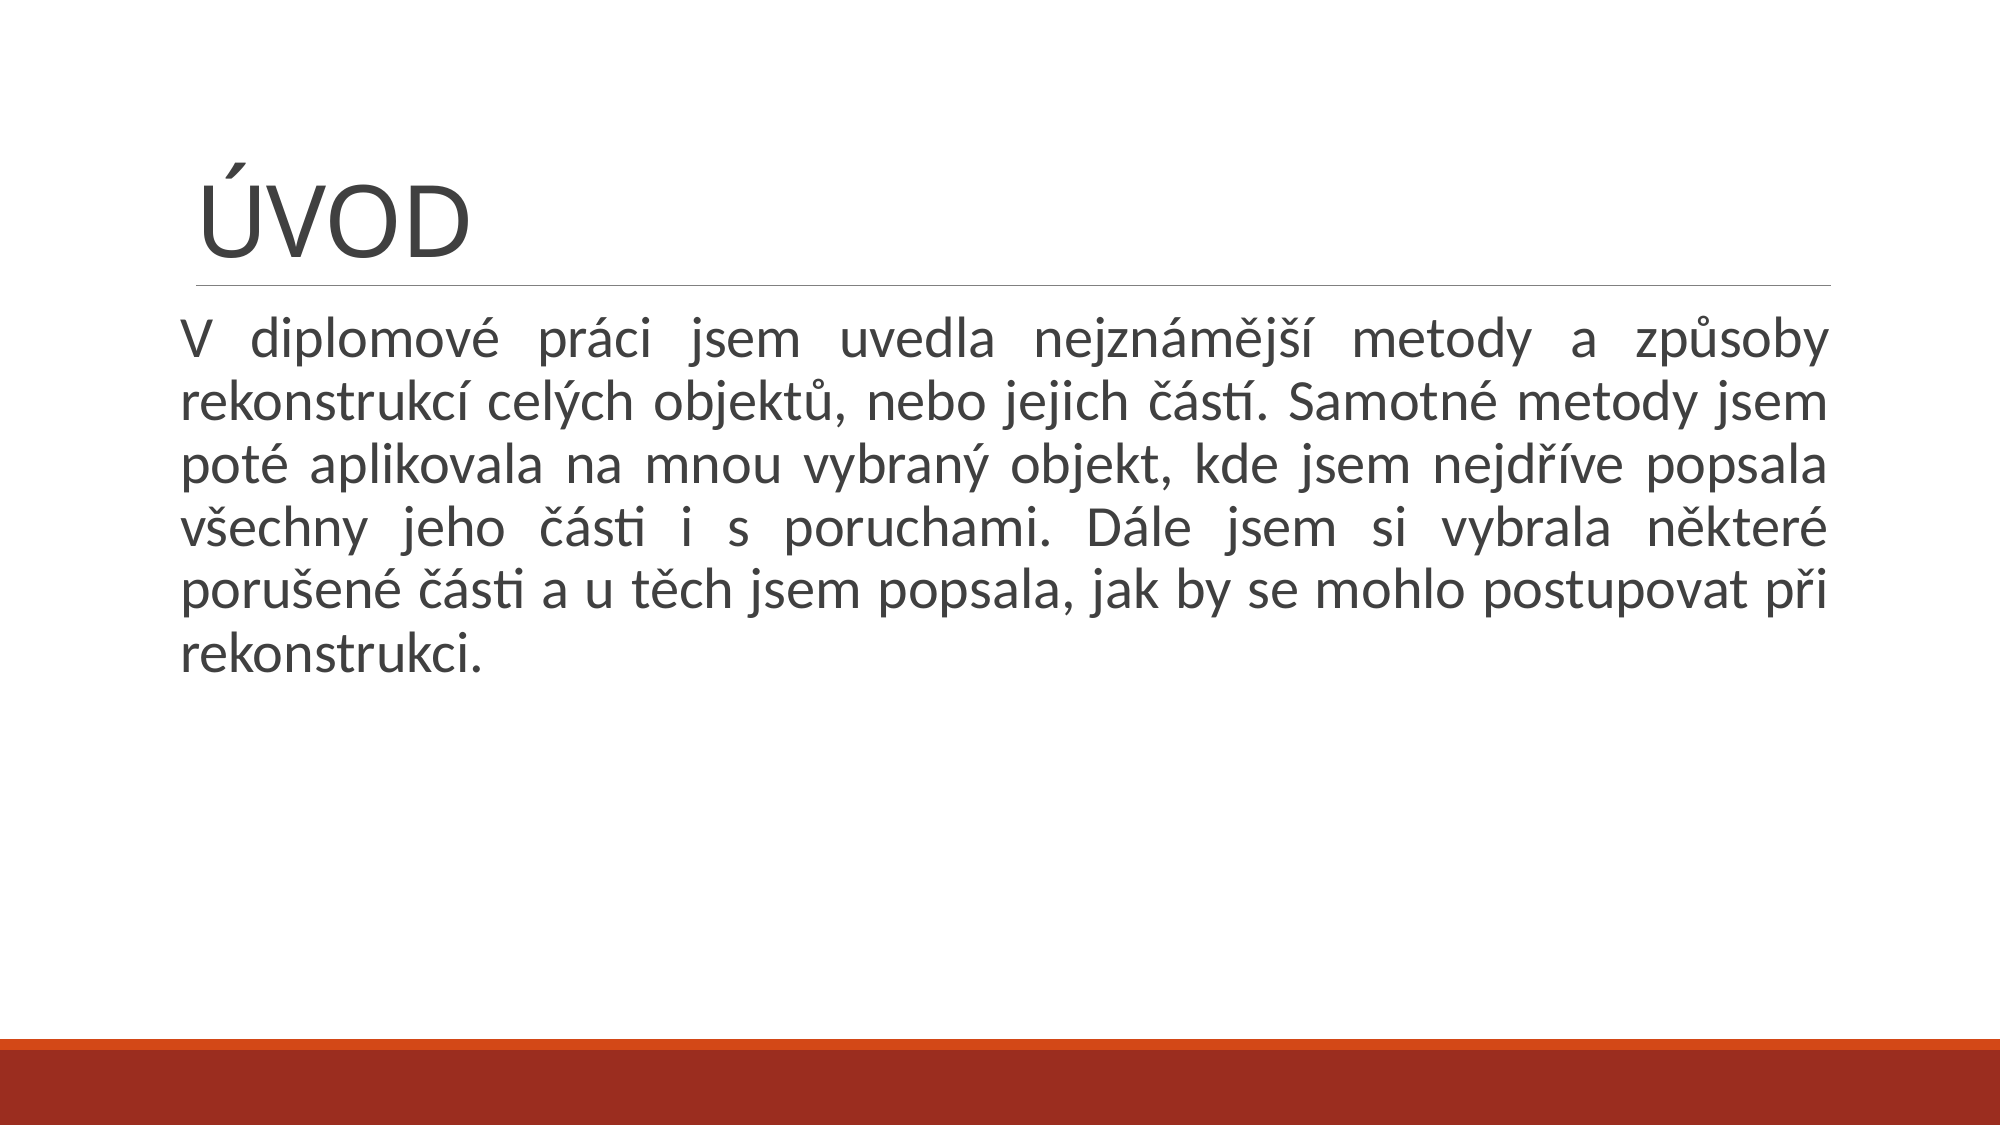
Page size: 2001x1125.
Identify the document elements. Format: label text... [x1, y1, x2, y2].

list V diplomové práci jsem uvedla nejznámější metody a způsoby rekonstrukcí celých objektů, nebo jejich částí. Samotné metody jsem poté aplikovala na mnou vybraný objekt, kde jsem nejdříve popsala všechny jeho části i s poruchami. Dále jsem si vybrala některé porušené části a u těch jsem popsala, jak by se mohlo postupovat při rekonstrukci. [180, 207, 1830, 1097]
title ÚVOD [180, 47, 1830, 207]
